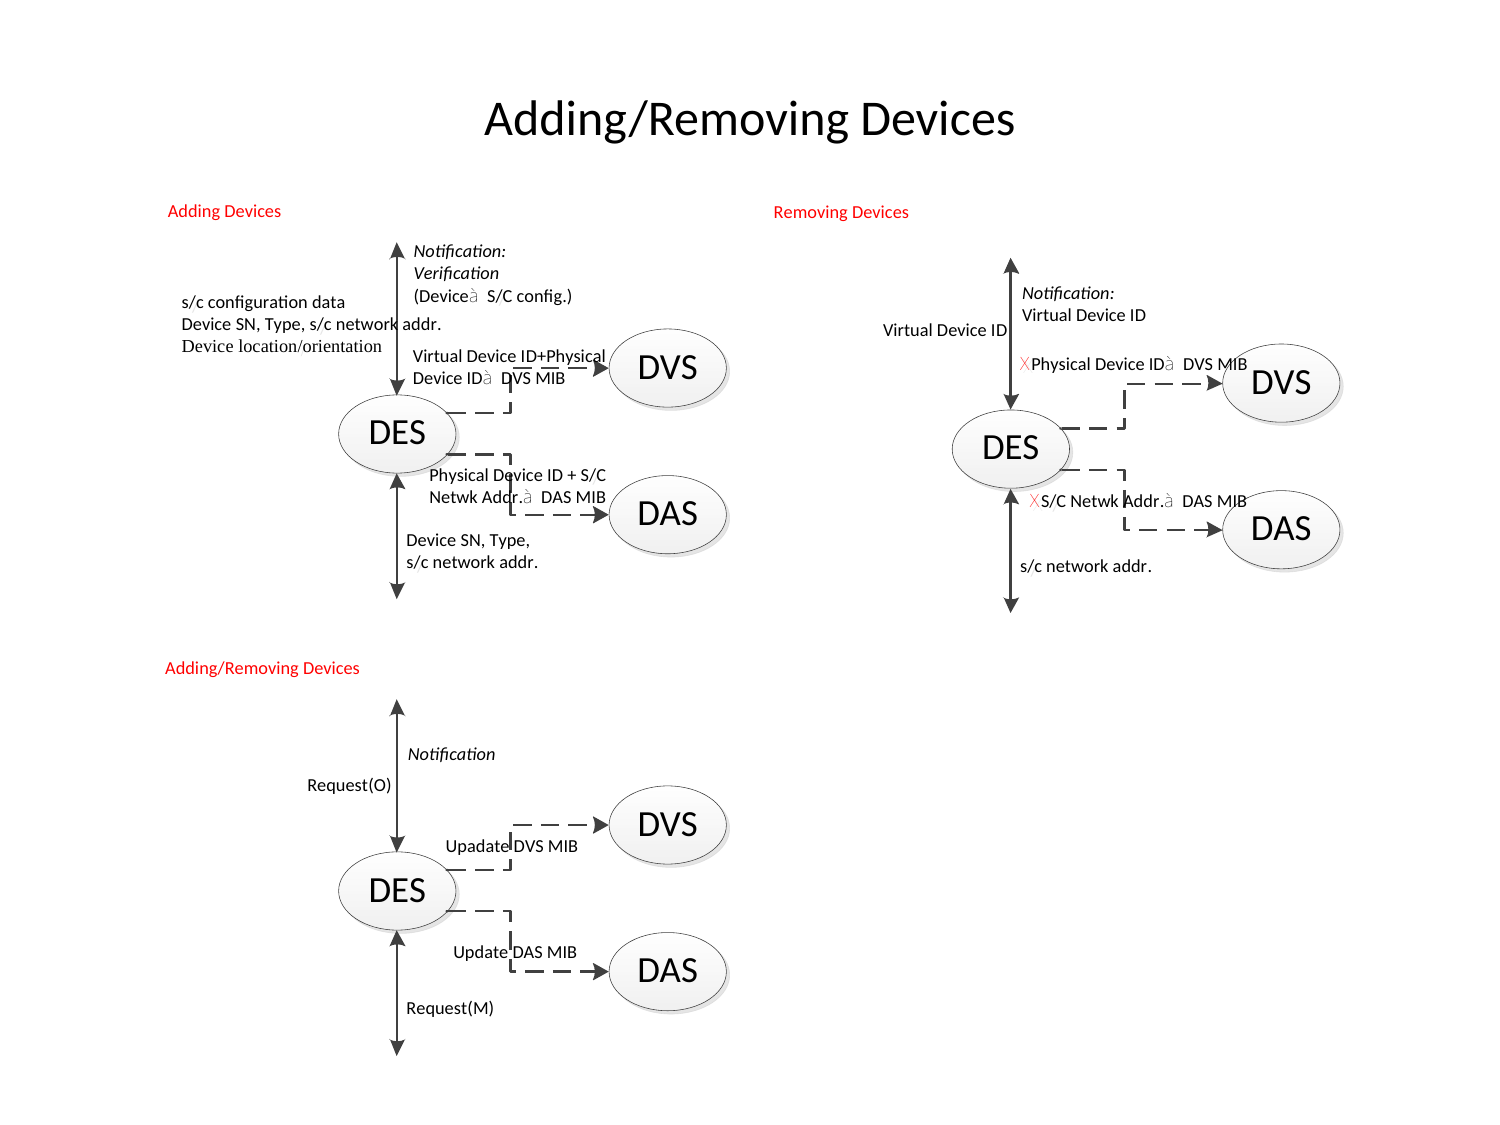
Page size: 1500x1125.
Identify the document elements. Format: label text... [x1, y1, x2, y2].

text_box Adding/Removing Devices [469, 78, 1031, 147]
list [108, 148, 1389, 1118]
